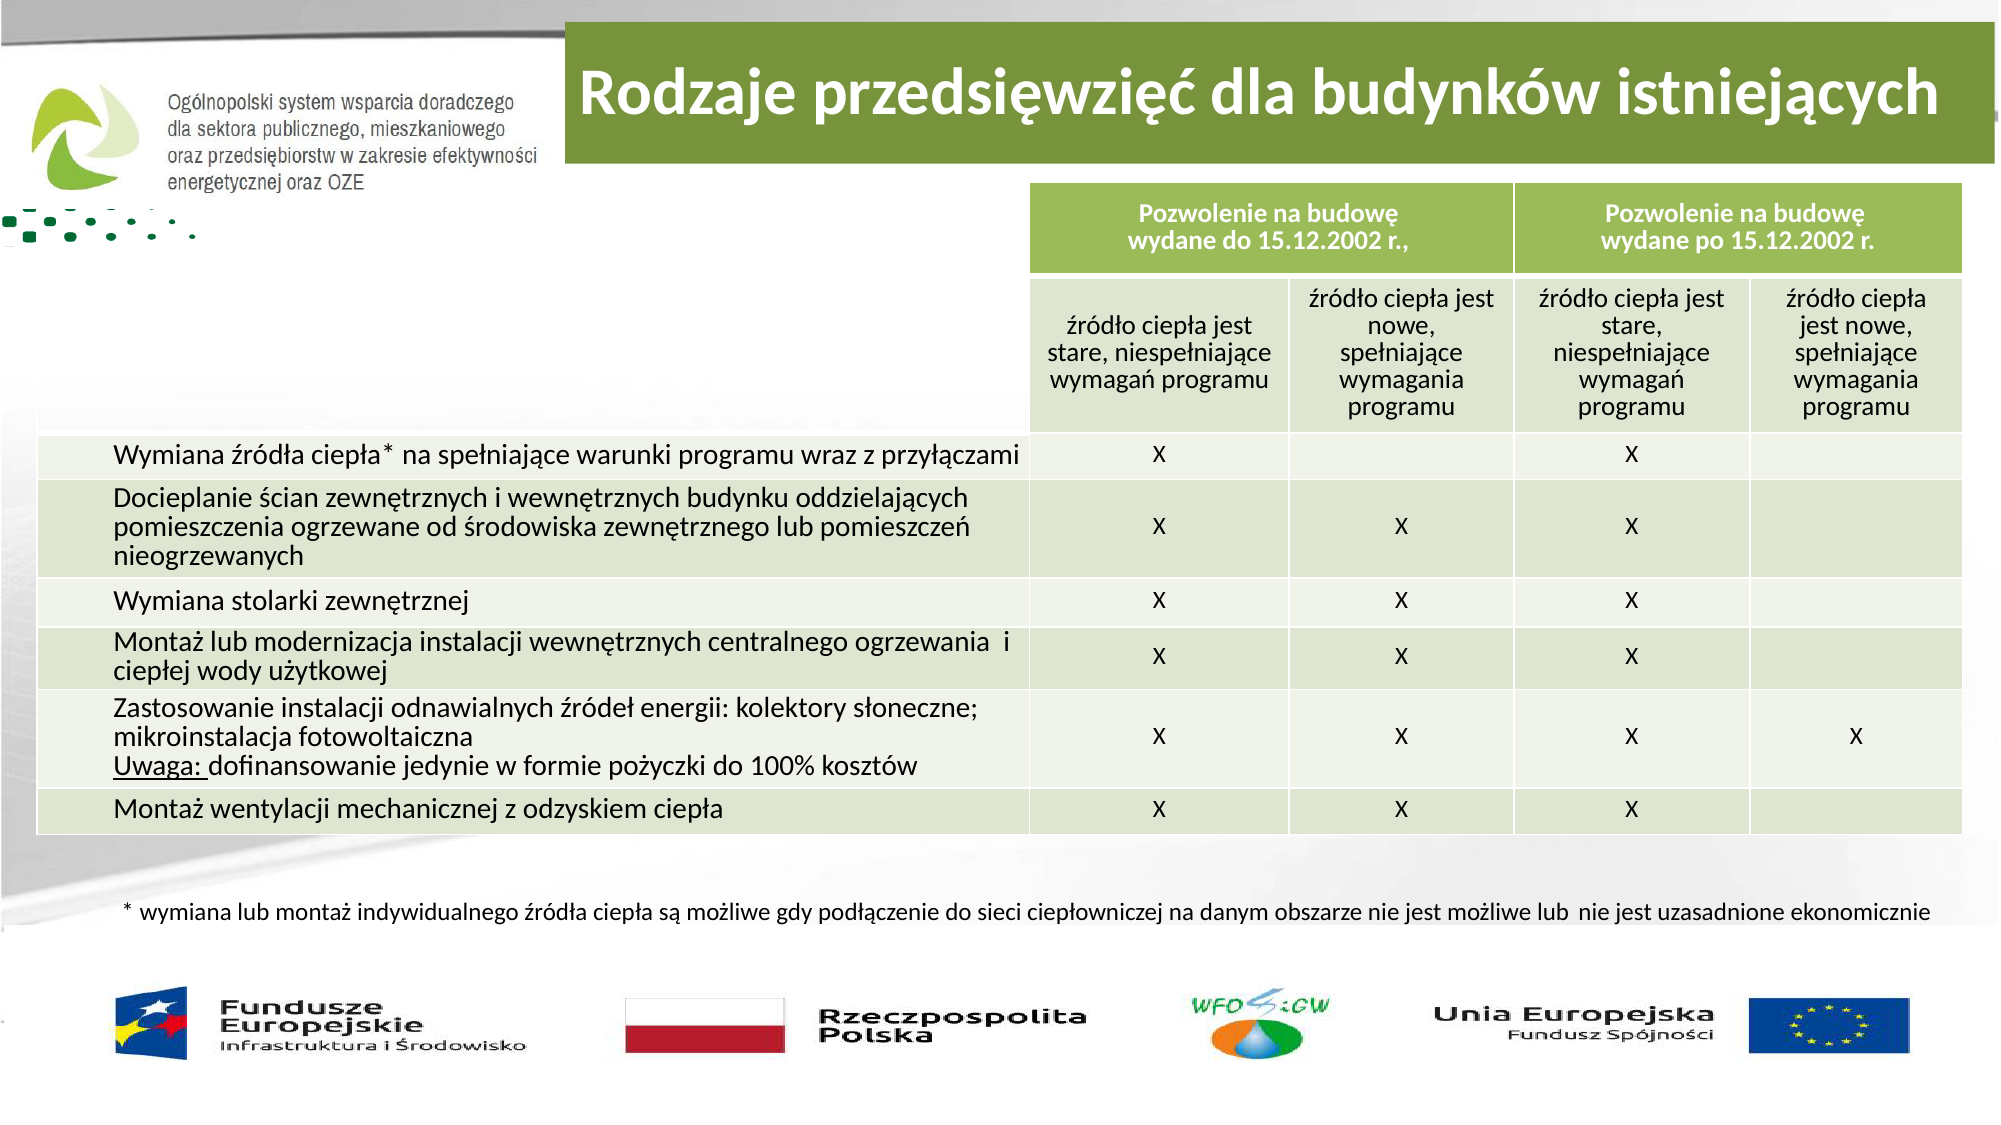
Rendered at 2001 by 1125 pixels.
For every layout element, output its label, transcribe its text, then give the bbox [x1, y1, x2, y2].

table_cell X [1030, 789, 1288, 834]
table_cell Montaż lub modernizacja instalacji wewnętrznych centralnego ogrzewania i ciepłej wody użytkowej [38, 628, 1029, 689]
table_cell [1751, 789, 1962, 834]
table_cell [1751, 480, 1962, 577]
table_cell X [1515, 480, 1749, 577]
table_cell Docieplanie ścian zewnętrznych i wewnętrznych budynku oddzielających pomieszczenia ogrzewane od środowiska zewnętrznego lub pomieszczeń nieogrzewanych [38, 480, 1029, 577]
table_cell Wymiana stolarki zewnętrznej [38, 579, 1029, 626]
table_cell Montaż wentylacji mechanicznej z odzyskiem ciepła [38, 789, 1029, 834]
table_cell [1751, 628, 1962, 689]
table_cell X [1030, 480, 1288, 577]
table_cell X [1515, 789, 1749, 834]
table_cell źródło ciepła jest stare, niespełniające wymagań programu [1030, 279, 1288, 432]
table_cell X [1030, 579, 1288, 626]
table_header Pozwolenie na budowę wydane do 15.12.2002 r., [1030, 183, 1513, 273]
table_cell [1751, 434, 1962, 479]
table_cell X [1515, 434, 1749, 479]
text_box * wymiana lub montaż indywidualnego źródła ciepła są możliwe gdy podłączenie do sieci ciepłowniczej na danym obszarze nie jest możliwe lub nie jest uzasadnione ekonomicznie [106, 888, 1968, 922]
table_cell źródło ciepła jest nowe, spełniające wymagania programu [1751, 279, 1962, 432]
table_cell X [1290, 480, 1513, 577]
table_cell X [1751, 690, 1962, 787]
table_cell X [1030, 628, 1288, 689]
table_header Pozwolenie na budowę wydane po 15.12.2002 r. [1515, 183, 1962, 273]
table_cell X [1515, 579, 1749, 626]
table_cell X [1290, 628, 1513, 689]
table_cell X [1290, 690, 1513, 787]
table_cell X [1290, 789, 1513, 834]
table_cell źródło ciepła jest nowe, spełniające wymagania programu [1290, 279, 1513, 432]
table_cell źródło ciepła jest stare, niespełniające wymagań programu [1515, 279, 1749, 432]
table_cell Zastosowanie instalacji odnawialnych źródeł energii: kolektory słoneczne; mikroinstalacja fotowoltaiczna Uwaga: dofinansowanie jedynie w formie pożyczki do 100% kosztów [38, 690, 1029, 787]
table_cell X [1515, 690, 1749, 787]
table_cell [1290, 434, 1513, 479]
table_cell X [1515, 628, 1749, 689]
table_header [38, 183, 1029, 430]
table_cell X [1290, 579, 1513, 626]
text_box Rodzaje przedsięwzięć dla budynków istniejących [565, 21, 1995, 164]
table_cell [1751, 579, 1962, 626]
picture [0, 0, 2000, 1123]
table_cell X [1030, 690, 1288, 787]
table_cell X [1030, 434, 1288, 479]
table_cell Wymiana źródła ciepła* na spełniające warunki programu wraz z przyłączami [38, 436, 1029, 479]
